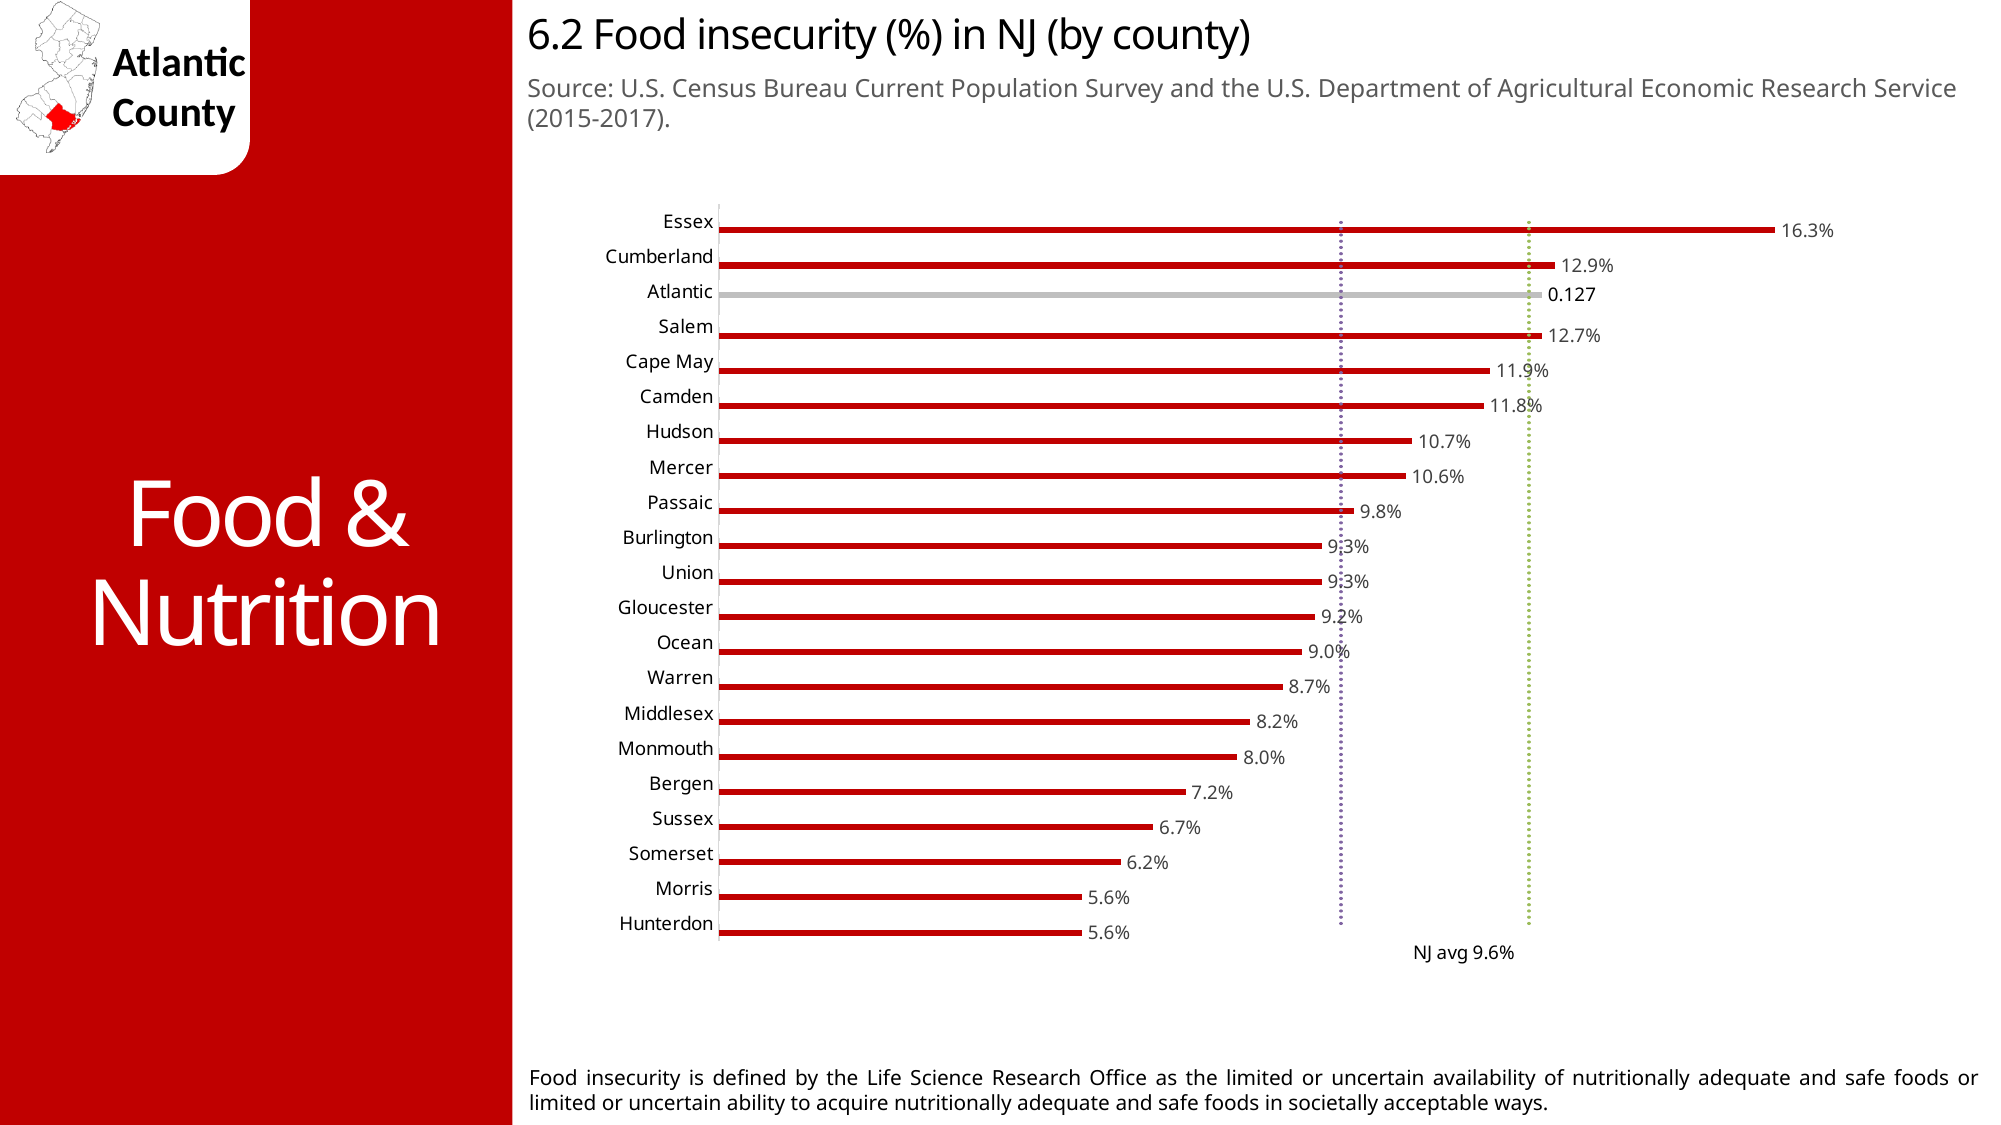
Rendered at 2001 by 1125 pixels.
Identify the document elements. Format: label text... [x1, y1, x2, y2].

text_box Food insecurity is defined by the Life Science Research Office as the limited or uncertain availability of nutritionally adequate and safe foods or limited or uncertain ability to acquire nutritionally adequate and safe foods in societally acceptable ways. [514, 1057, 1994, 1123]
text_box 6.2 Food insecurity (%) in NJ (by county) [512, 0, 1992, 65]
chart [578, 187, 1913, 1008]
text_box Source: U.S. Census Bureau Current Population Survey and the U.S. Department of Agricultural Economic Research Service (2015-2017). [512, 65, 1975, 141]
text_box Food & Nutrition [0, 116, 533, 1017]
picture [16, 1, 100, 116]
